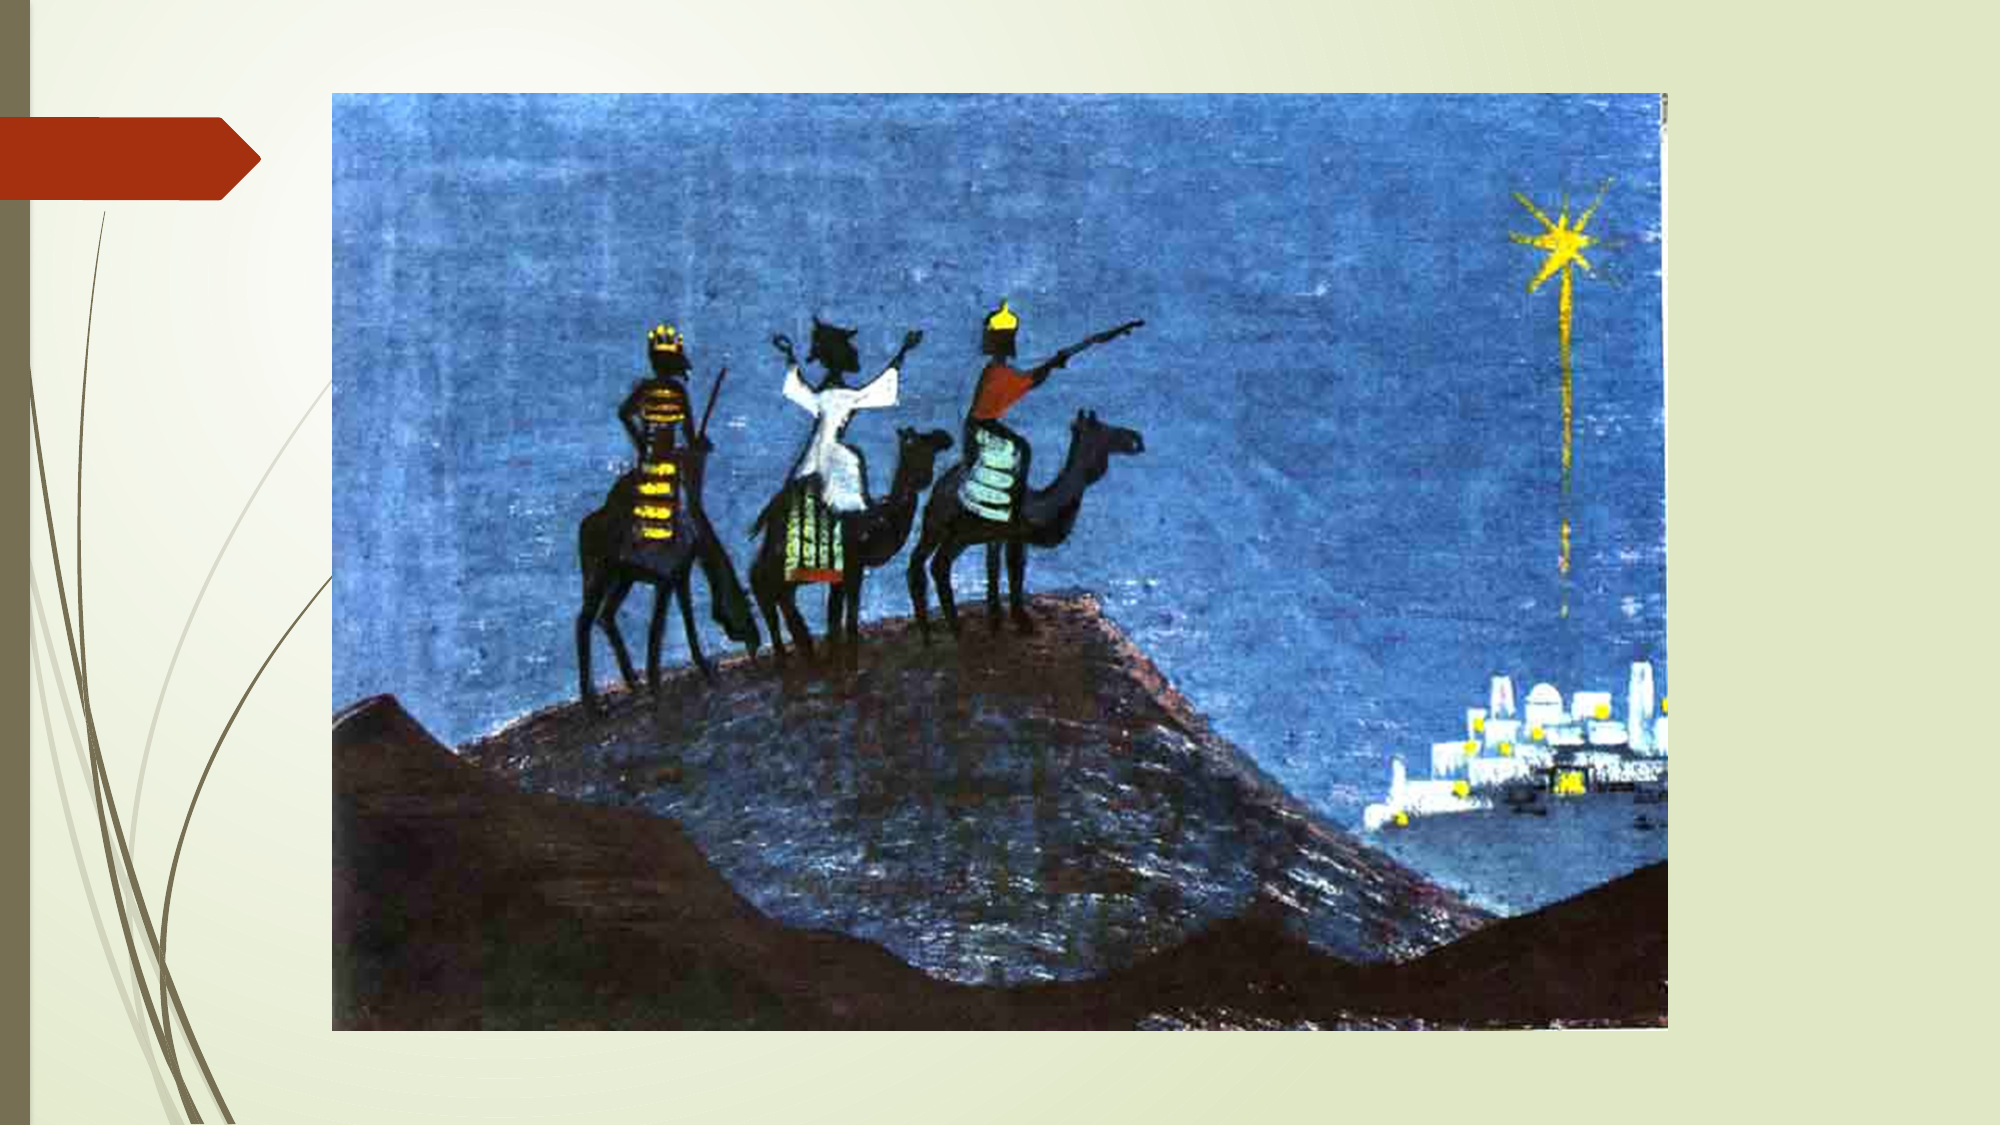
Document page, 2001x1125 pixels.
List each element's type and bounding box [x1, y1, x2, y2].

picture [332, 93, 1668, 1032]
